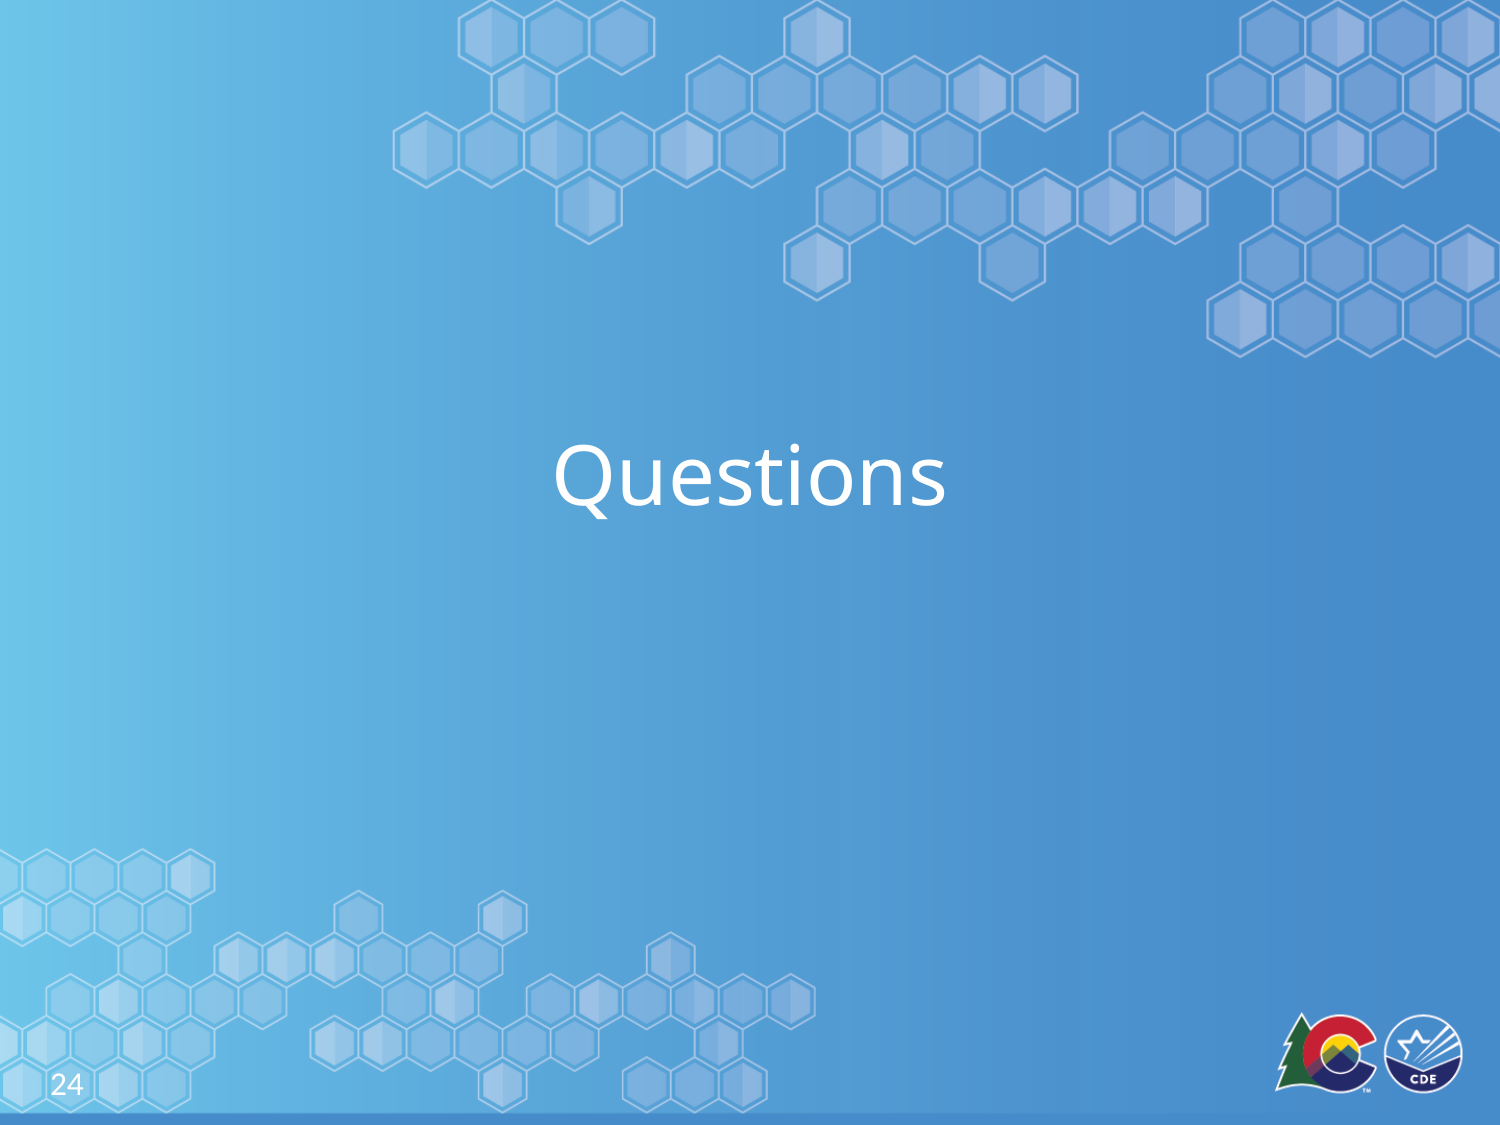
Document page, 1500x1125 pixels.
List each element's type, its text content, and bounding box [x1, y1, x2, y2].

slide_number 24 [35, 1054, 373, 1115]
picture [0, 0, 1500, 1125]
title Questions [112, 425, 1388, 810]
